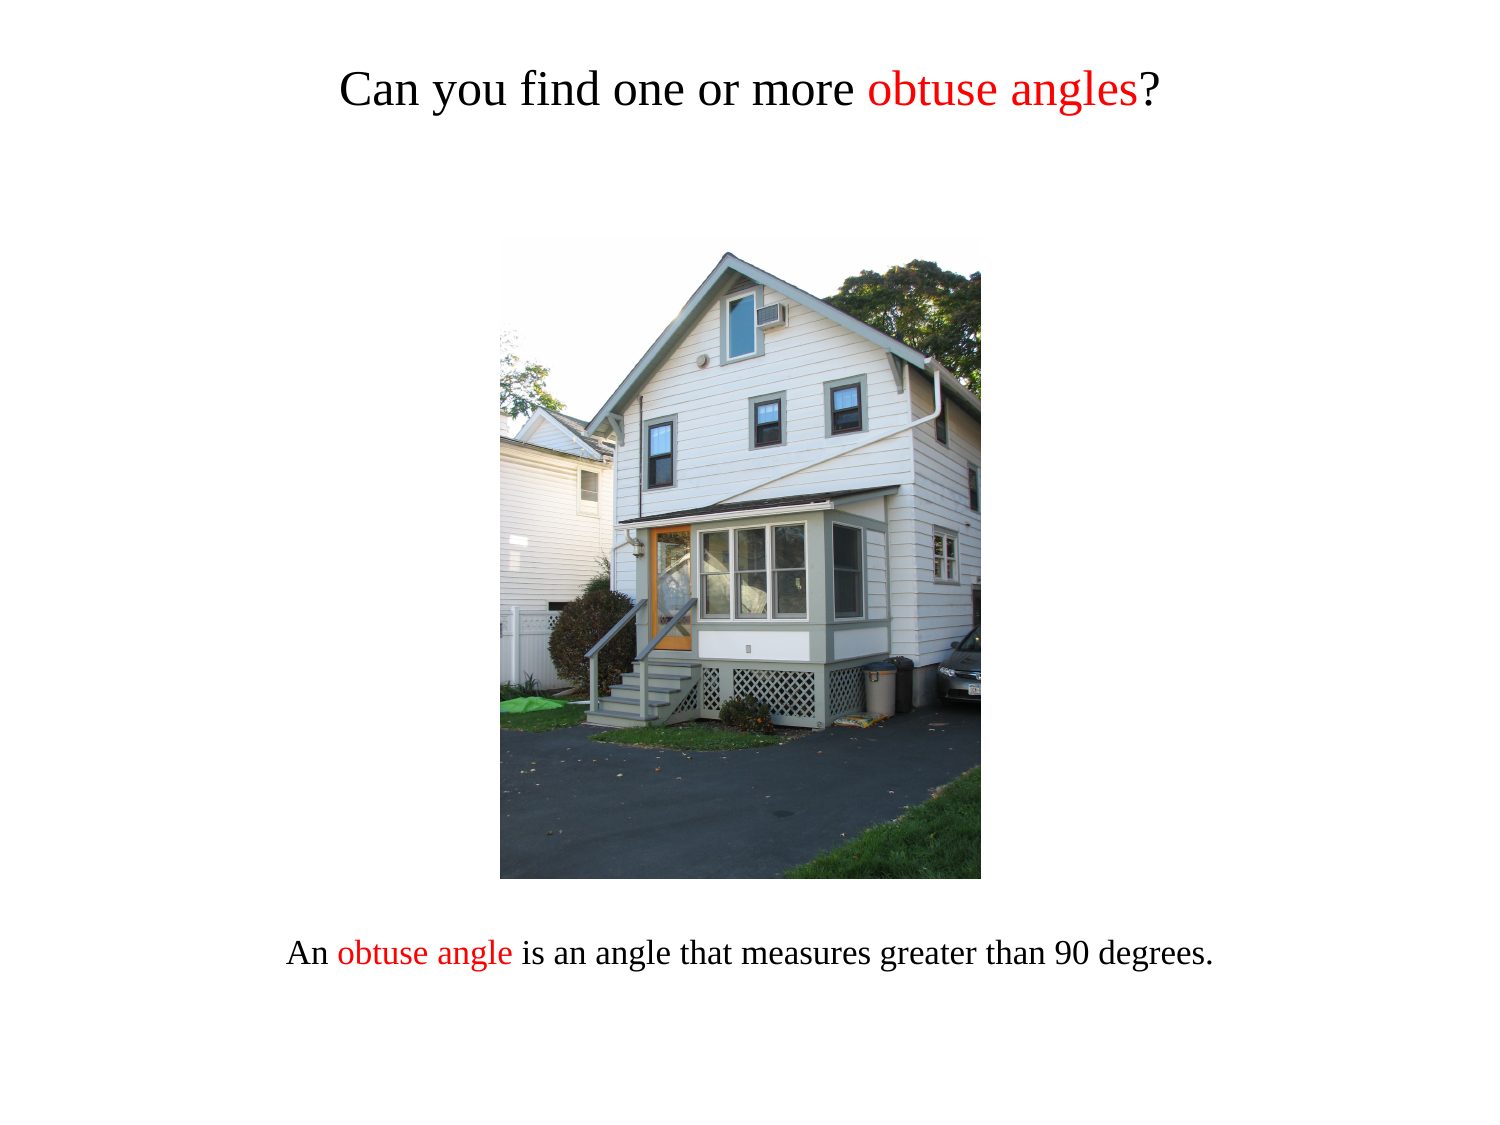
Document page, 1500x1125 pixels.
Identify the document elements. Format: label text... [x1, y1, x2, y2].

picture [499, 237, 981, 879]
title Can you find one or more obtuse angles? [112, 46, 1388, 185]
subtitle An obtuse angle is an angle that measures greater than 90 degrees. [225, 921, 1275, 997]
